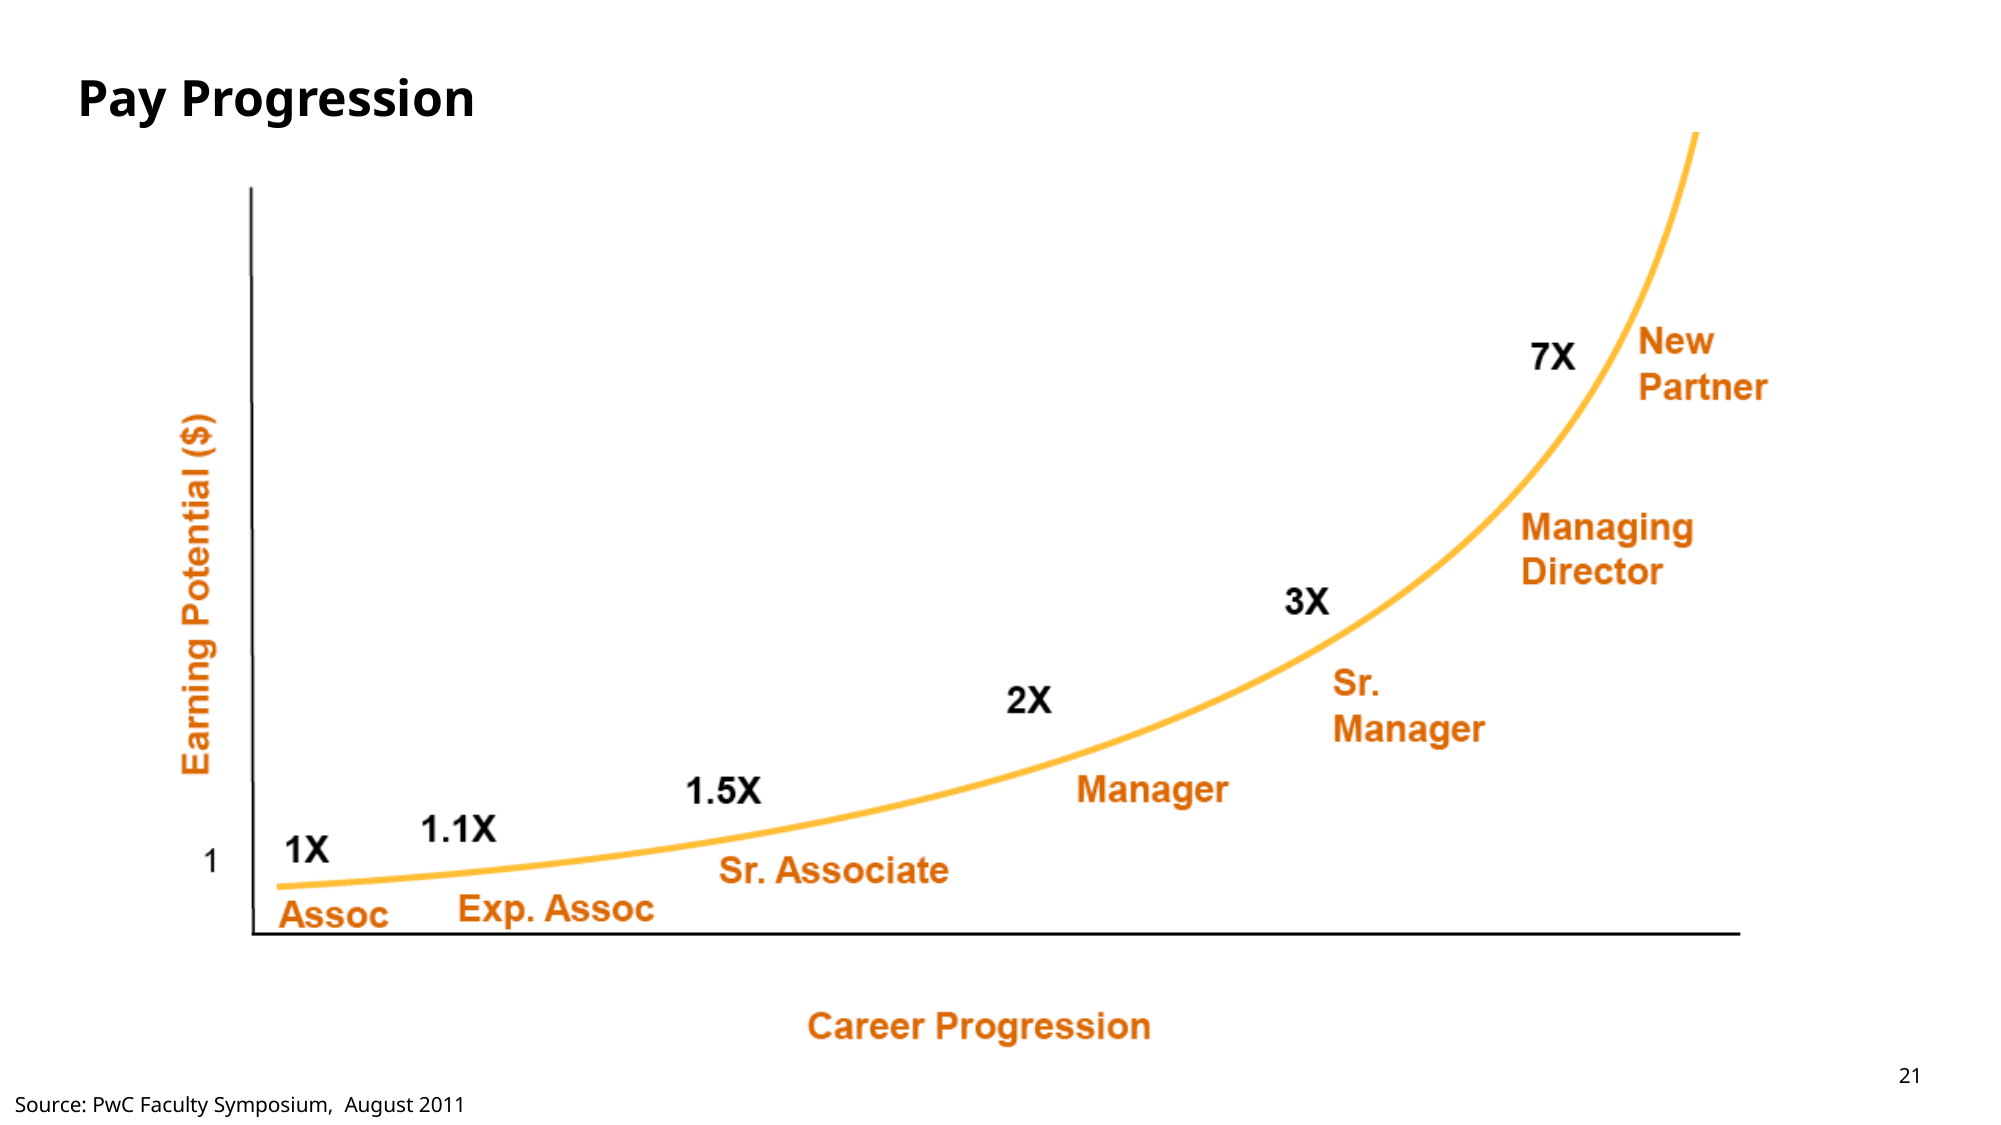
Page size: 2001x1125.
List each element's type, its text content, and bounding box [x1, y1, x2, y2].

title Pay Progression [77, 66, 1923, 138]
text_box Source: PwC Faculty Symposium, August 2011 [0, 1084, 540, 1125]
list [149, 131, 1801, 1063]
